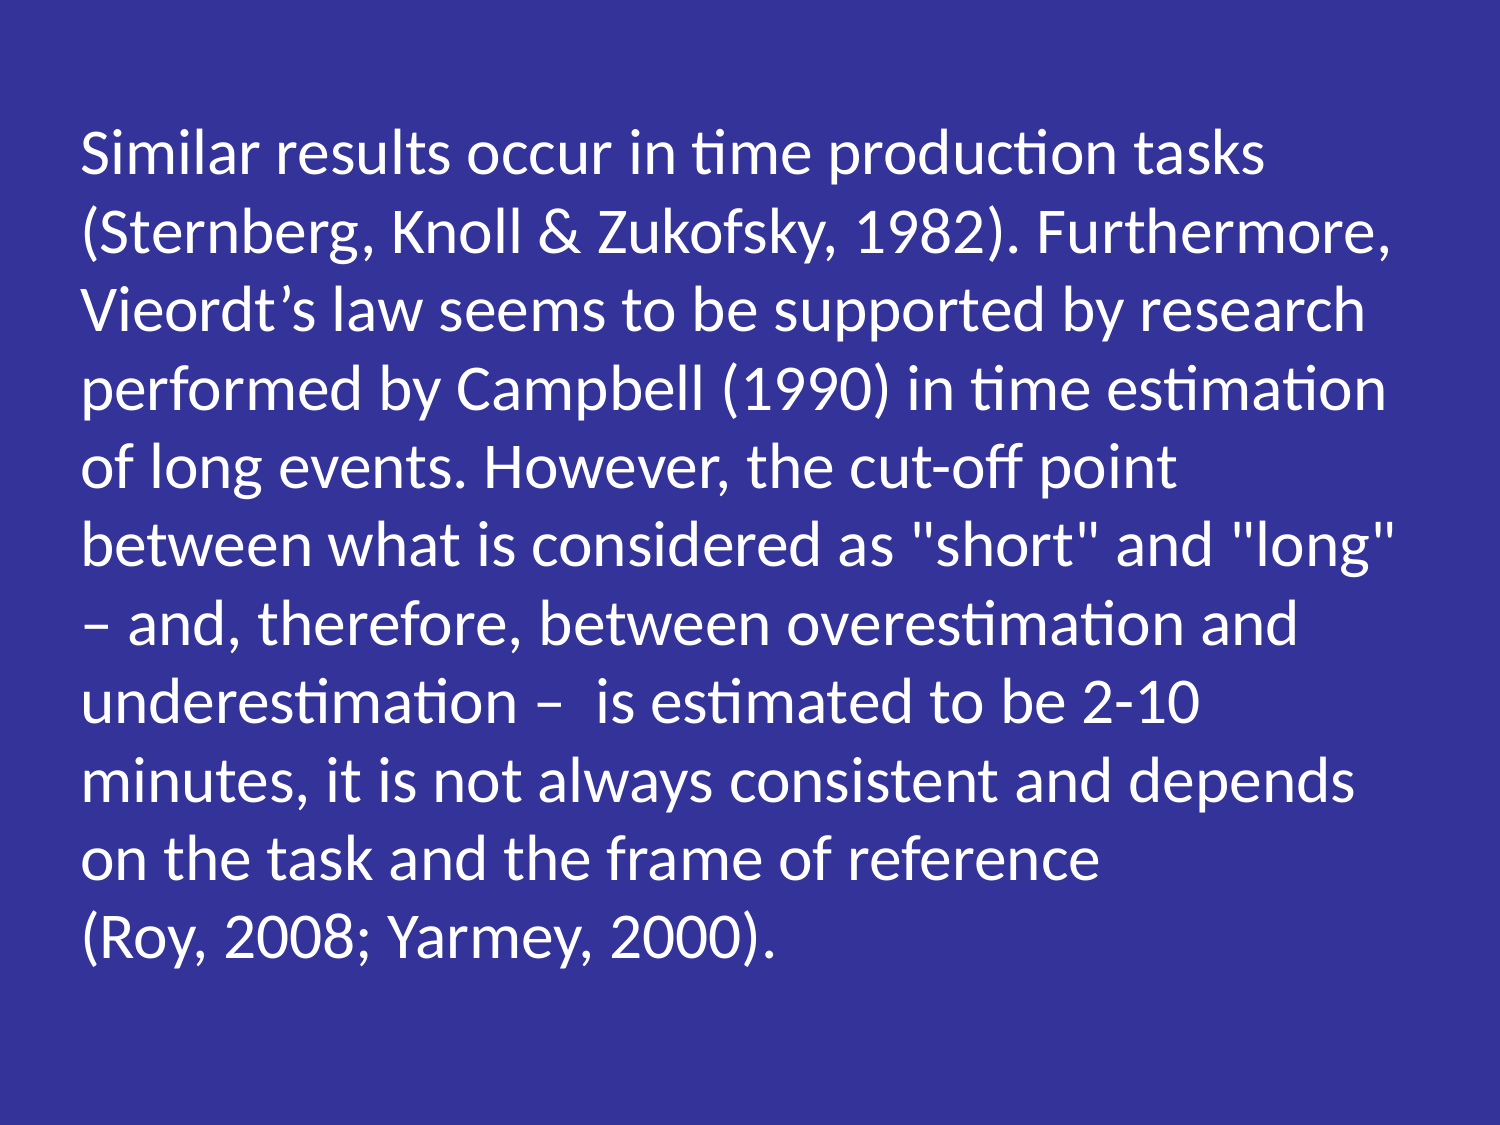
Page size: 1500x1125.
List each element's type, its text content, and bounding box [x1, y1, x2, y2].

list Similar results occur in time production tasks (Sternberg, Knoll & Zukofsky, 1982). Furthermore, Vieordt’s law seems to be supported by research performed by Campbell (1990) in time estimation of long events. However, the cut-off point between what is considered as "short" and "long" – and, therefore, between overestimation and underestimation – is estimated to be 2-10 minutes, it is not always consistent and depends on the task and the frame of reference (Roy, 2008; Yarmey, 2000). [64, 101, 1424, 1005]
